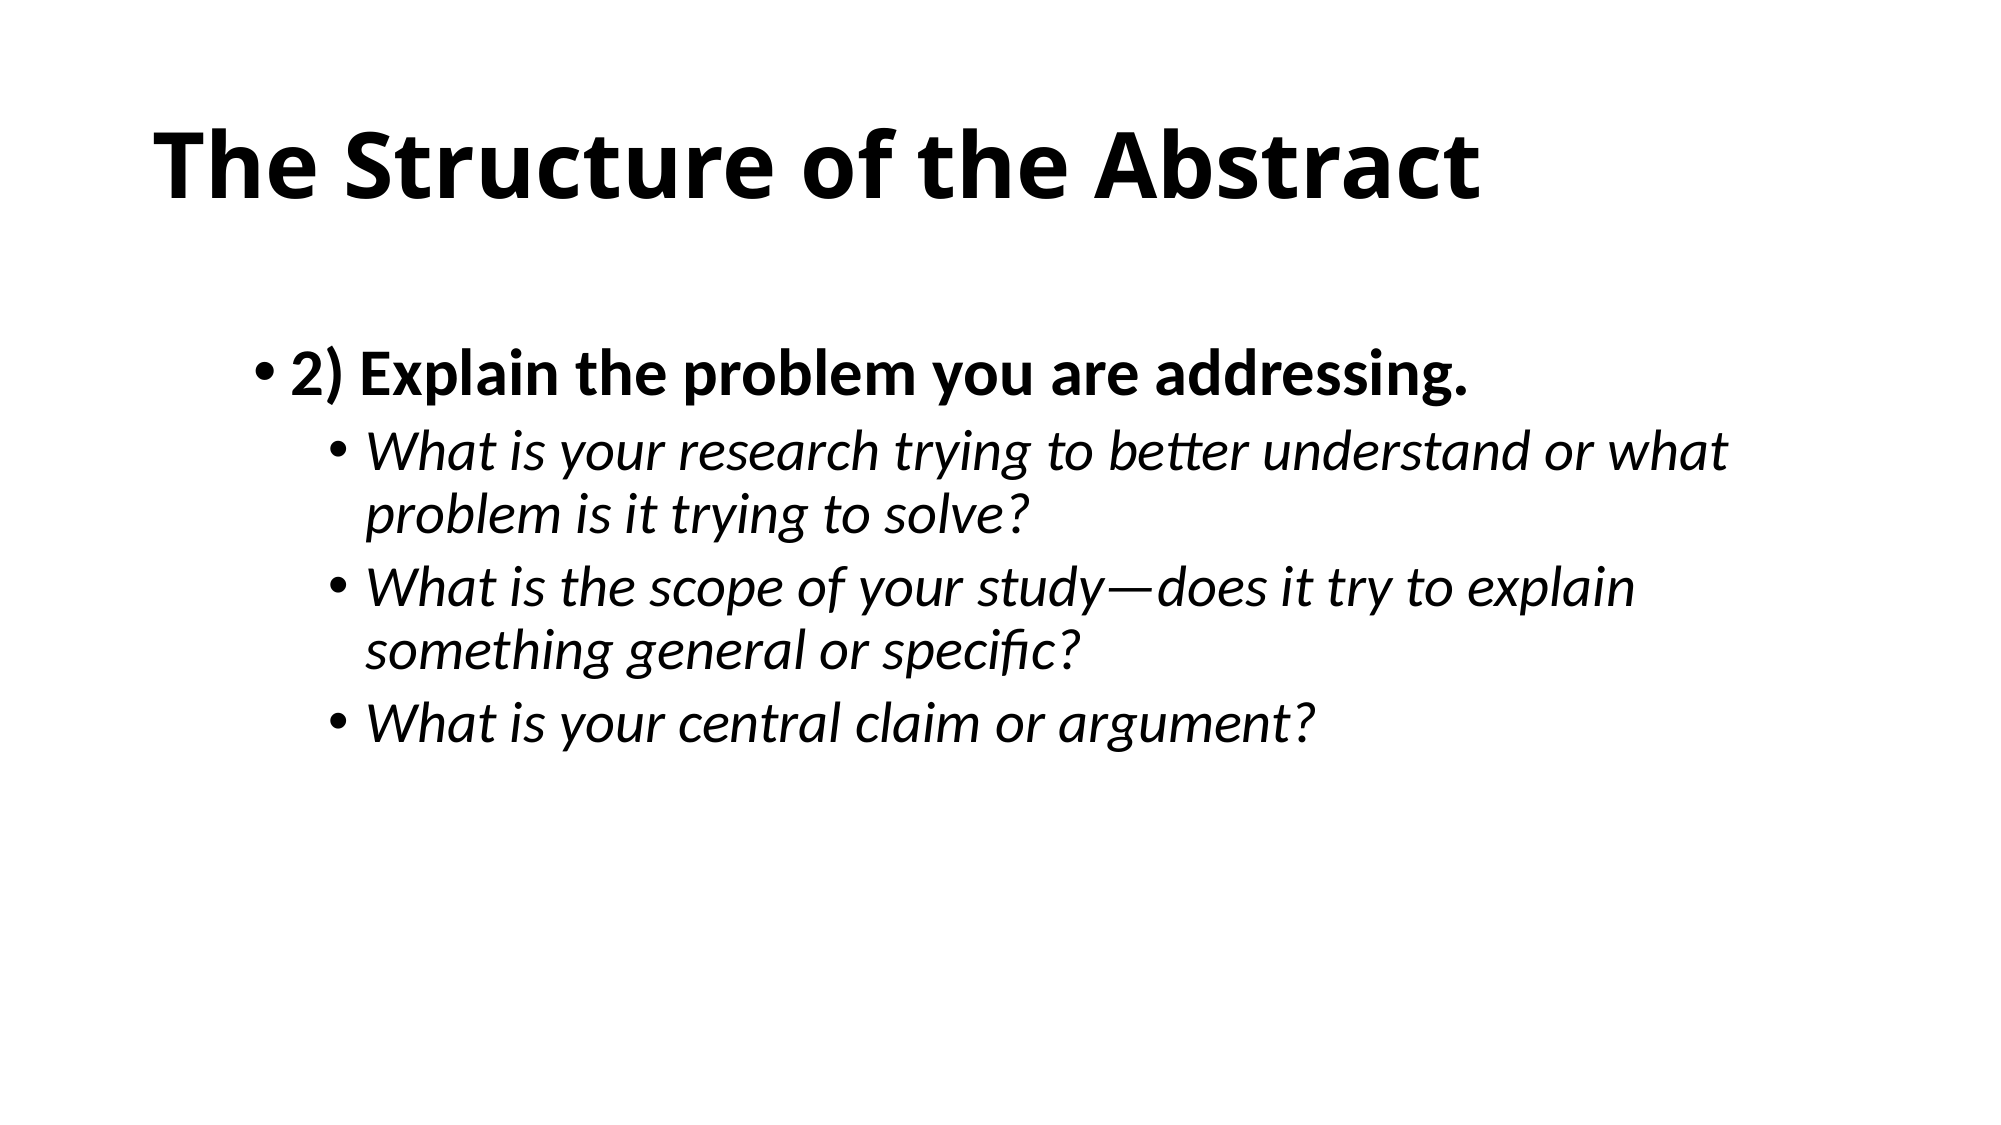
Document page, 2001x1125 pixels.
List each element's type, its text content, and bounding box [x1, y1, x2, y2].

title The Structure of the Abstract [137, 59, 1863, 278]
list 2) Explain the problem you are addressing. What is your research trying to better understand or what problem is it trying to solve? What is the scope of your study—does it try to explain something general or specific? What is your central claim or argument? [238, 330, 1814, 993]
